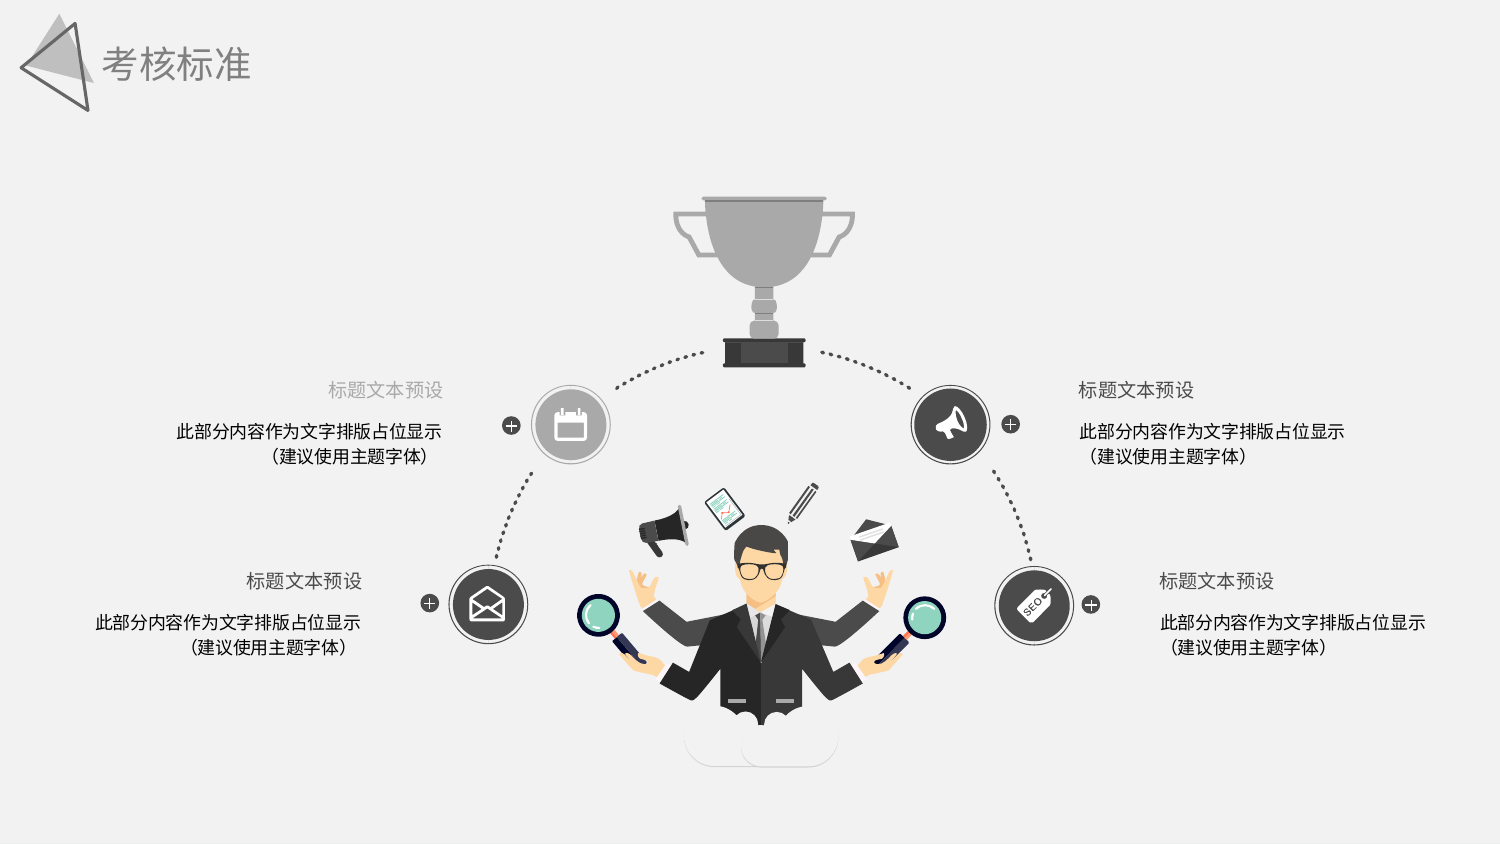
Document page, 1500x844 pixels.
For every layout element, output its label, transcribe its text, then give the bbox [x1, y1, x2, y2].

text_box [573, 692, 949, 768]
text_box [32, 16, 113, 95]
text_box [70, 196, 1443, 683]
text_box 考核标准 [117, 32, 452, 95]
